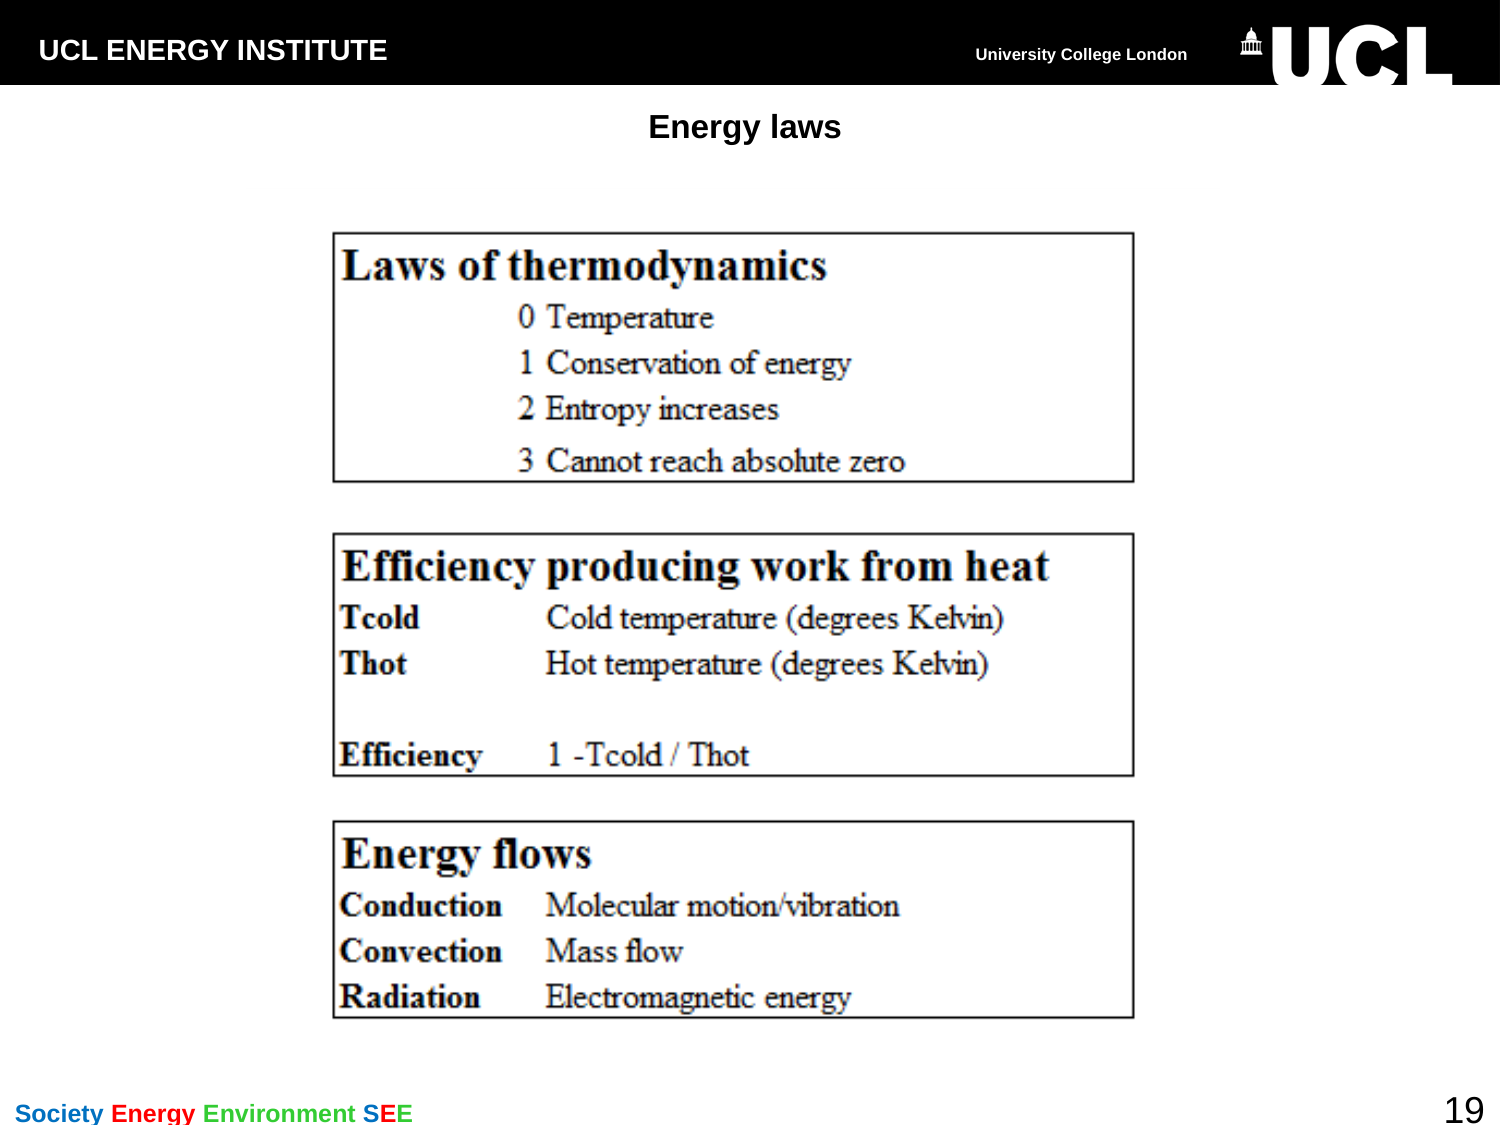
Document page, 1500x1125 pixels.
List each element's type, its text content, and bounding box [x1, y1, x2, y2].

picture [0, 0, 1500, 85]
title Energy laws [70, 81, 1421, 168]
slide_number 19 [1149, 1077, 1500, 1125]
picture [245, 187, 1220, 1065]
